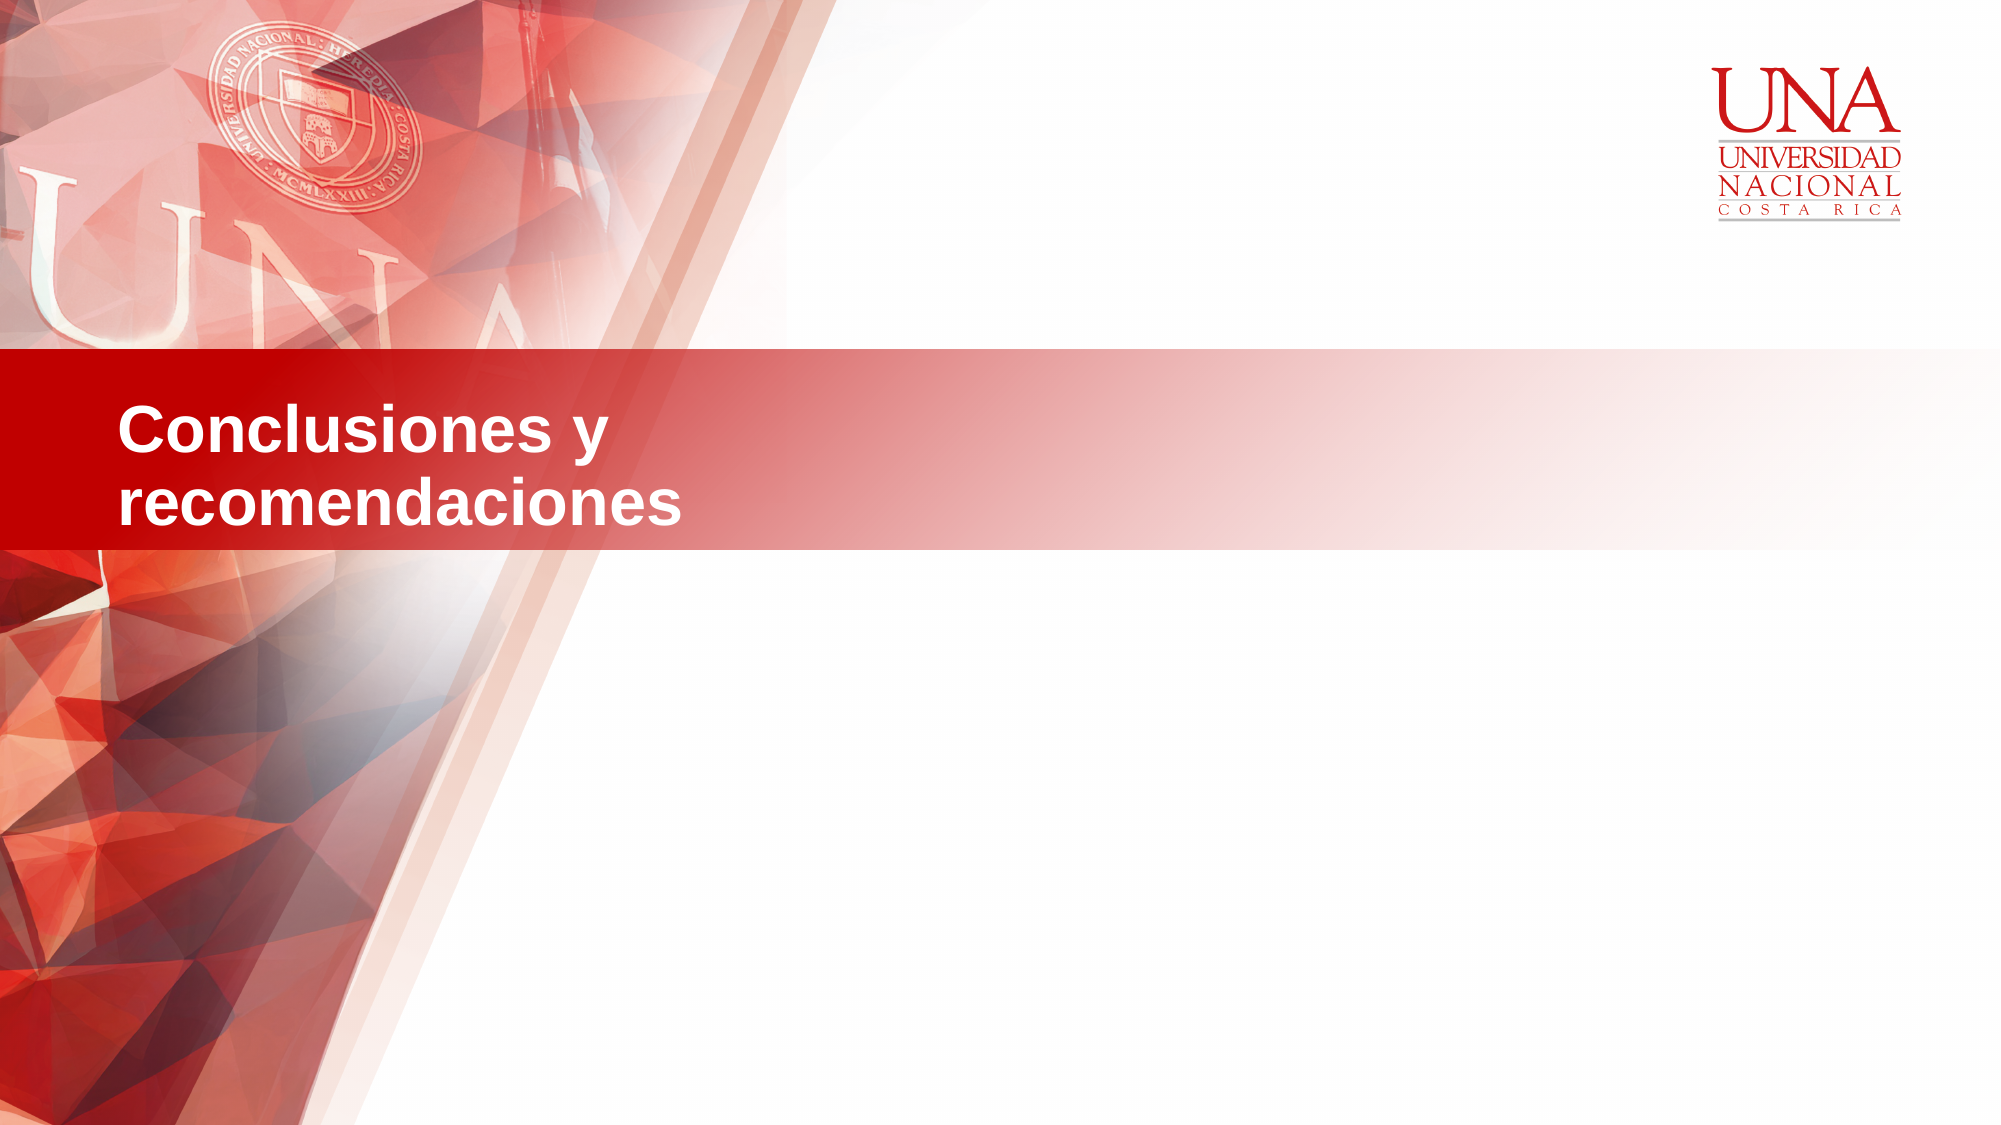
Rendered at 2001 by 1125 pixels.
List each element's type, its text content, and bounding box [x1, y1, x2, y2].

picture [0, 0, 2001, 1125]
title Conclusiones y recomendaciones [102, 387, 899, 563]
